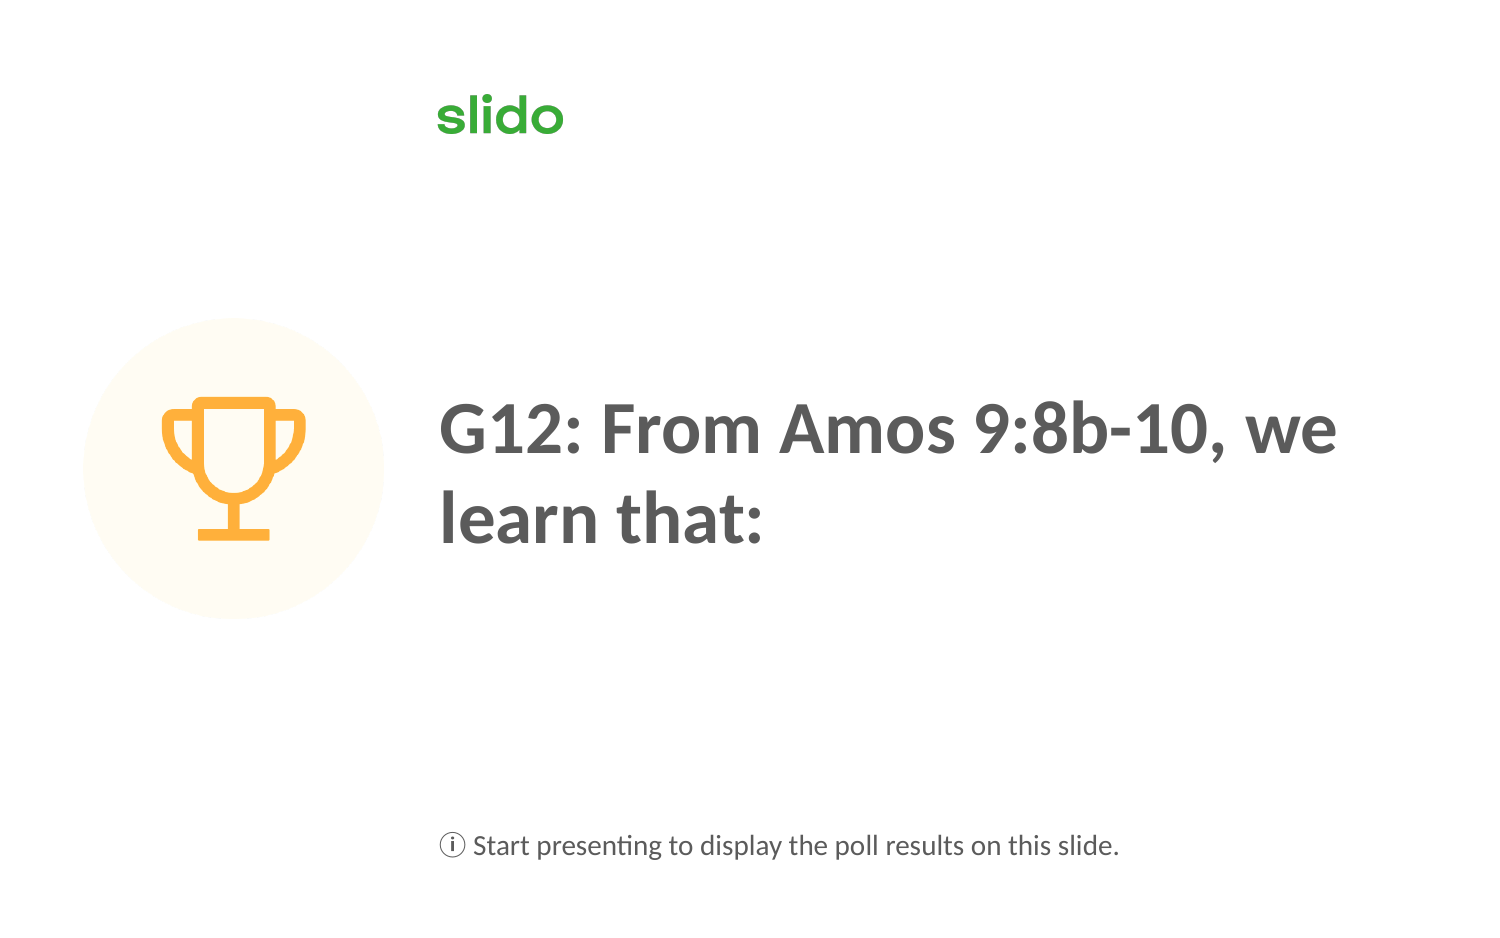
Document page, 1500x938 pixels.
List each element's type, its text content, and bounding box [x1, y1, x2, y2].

picture [425, 83, 576, 147]
text_box ⓘ Start presenting to display the poll results on this slide. [424, 811, 1459, 876]
text_box G12: From Amos 9:8b-10, we learn that: [424, 351, 1418, 587]
picture [83, 318, 384, 619]
